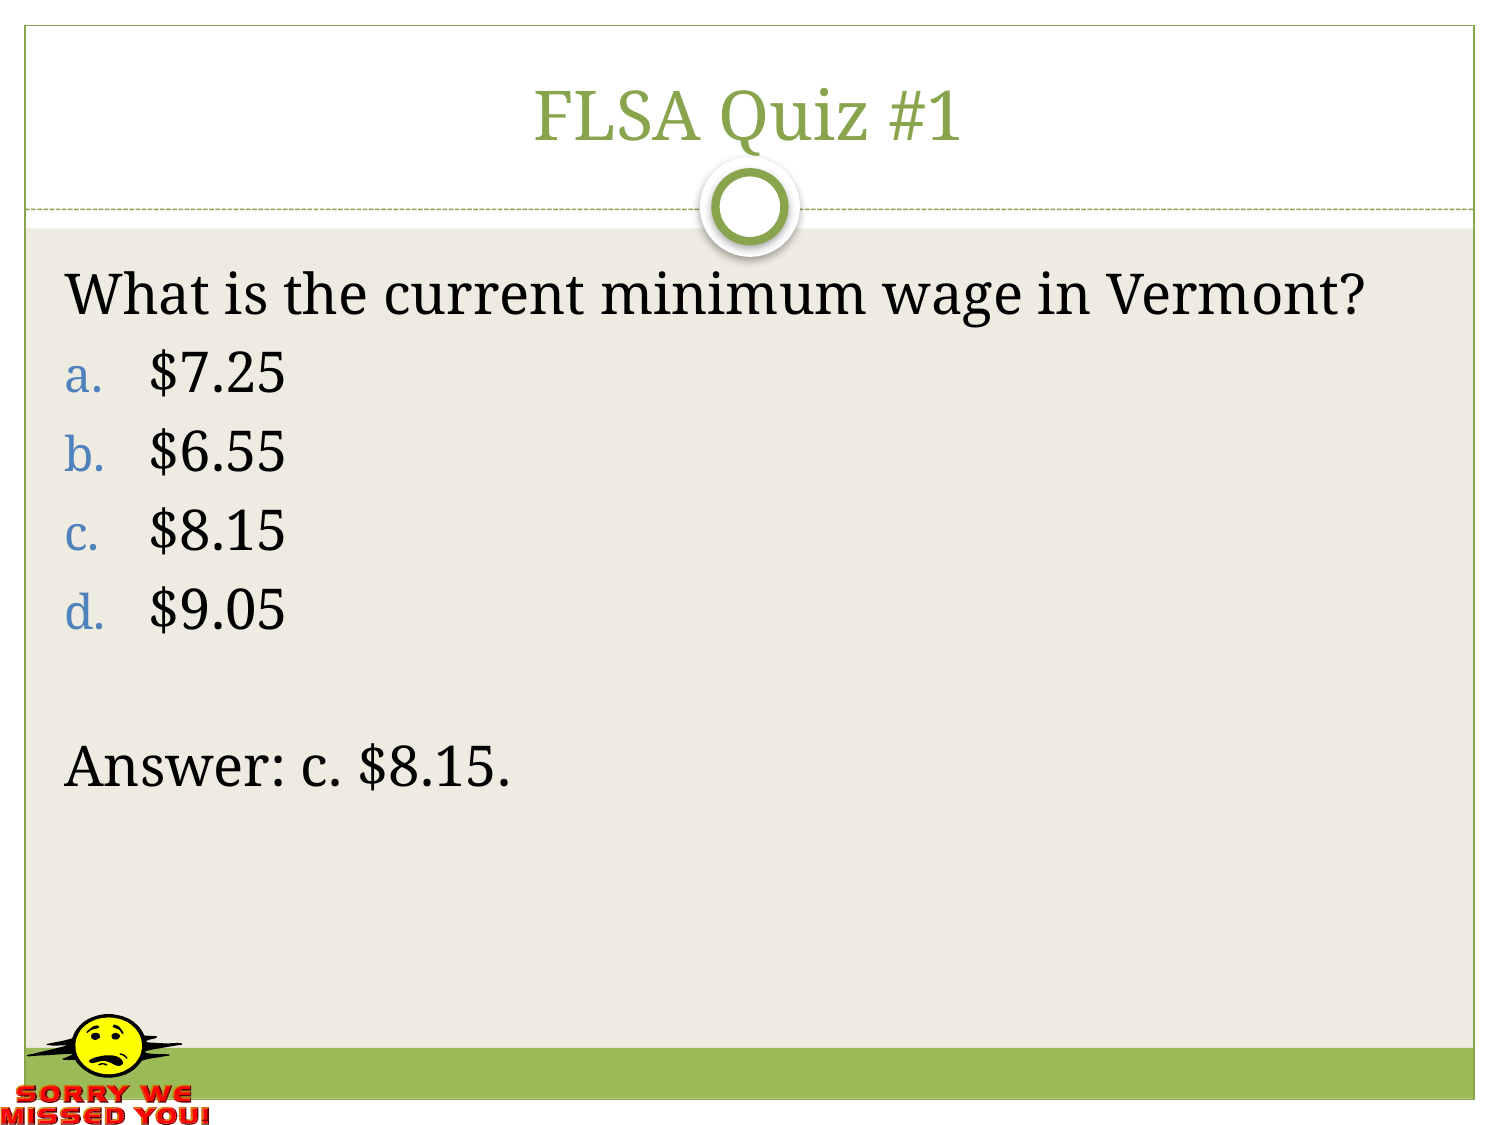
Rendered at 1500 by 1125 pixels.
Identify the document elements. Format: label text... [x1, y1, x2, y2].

picture [0, 1012, 212, 1125]
title FLSA Quiz #1 [49, 37, 1450, 162]
list What is the current minimum wage in Vermont? $7.25 $6.55 $8.15 $9.05 Answer: c. $8.15. [49, 250, 1445, 1001]
